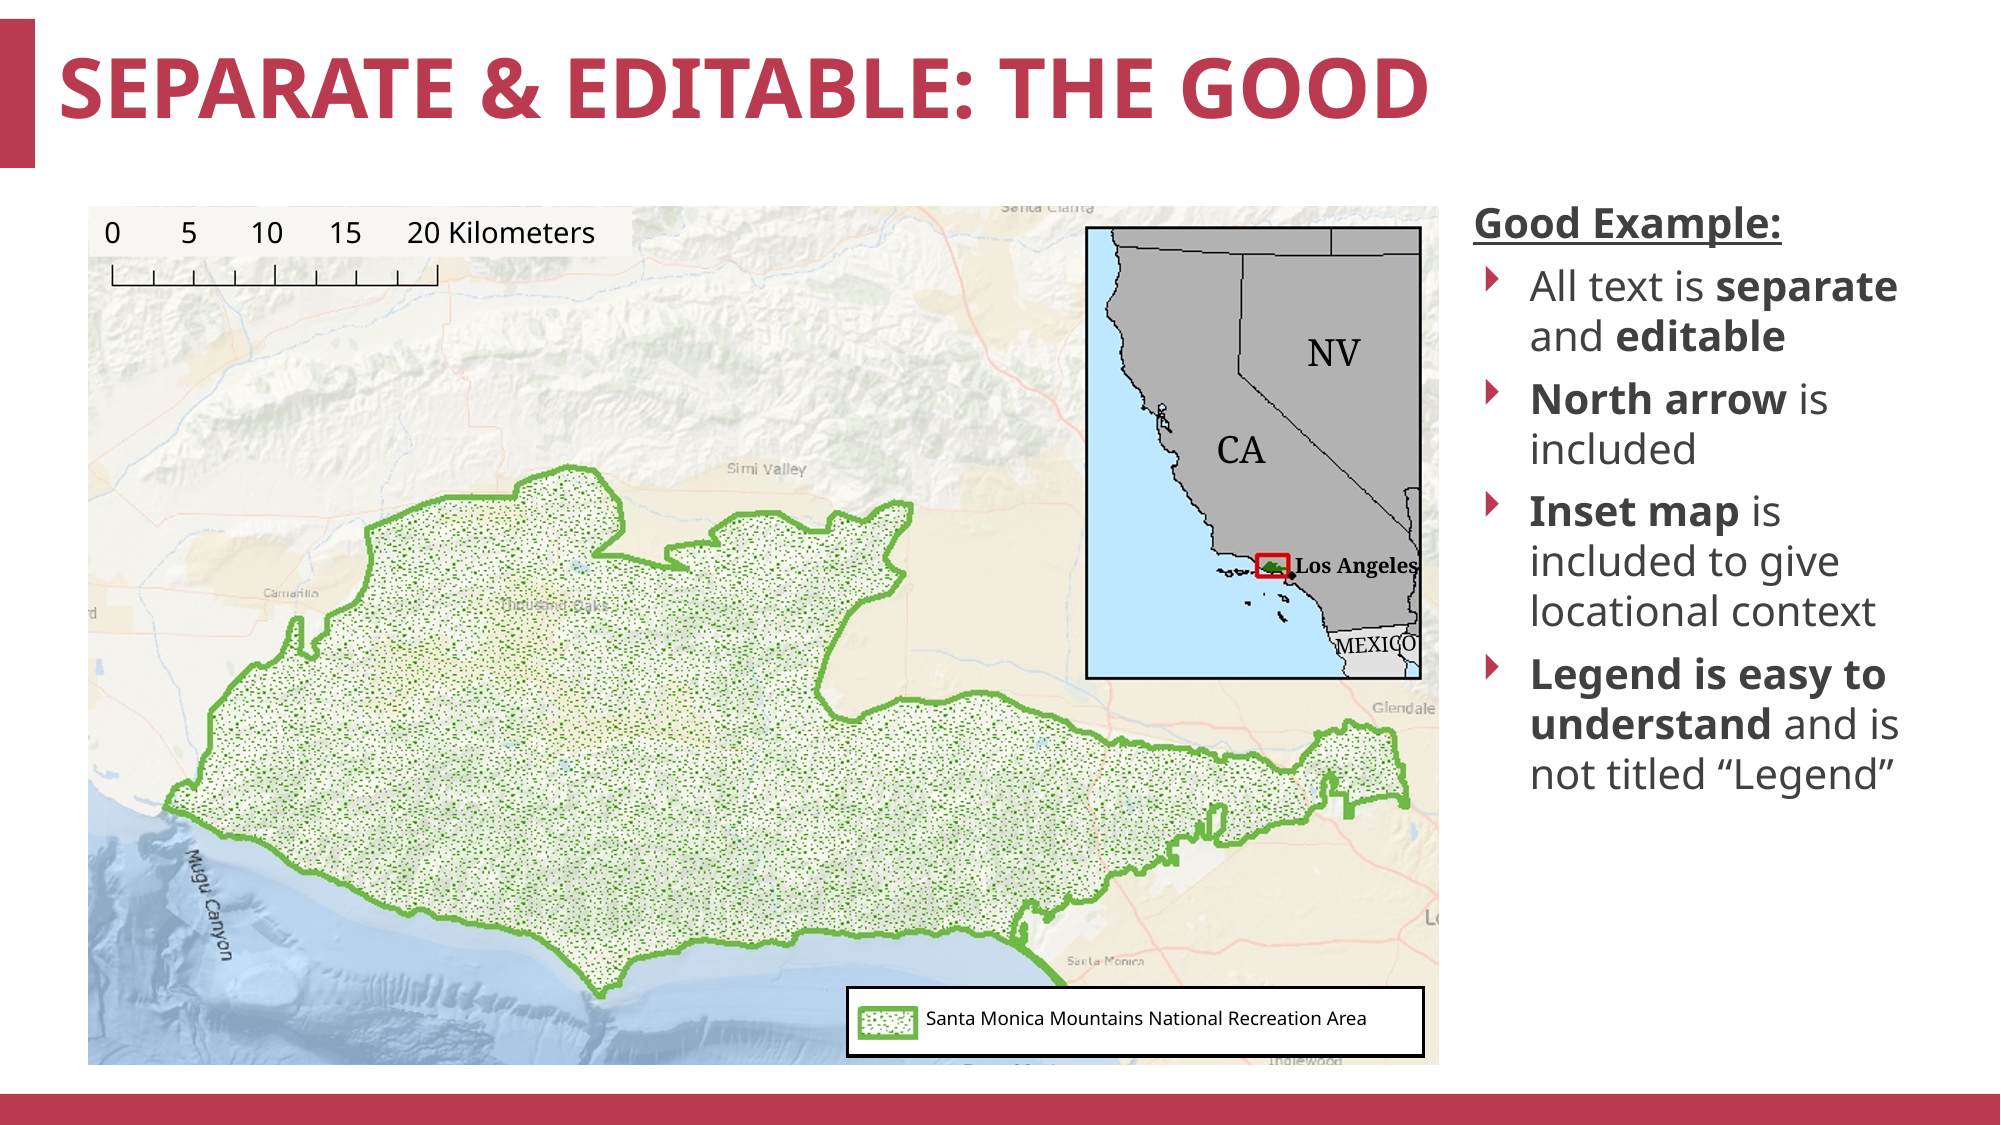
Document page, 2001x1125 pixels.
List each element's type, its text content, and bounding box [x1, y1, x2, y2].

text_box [847, 987, 1424, 1057]
text_box SEPARATE & EDITABLE: THE GOOD [43, 58, 1747, 125]
text_box Good Example: All text is separate and editable North arrow is included Inset map is included to give locational context Legend is easy to understand and is not titled “Legend” [1458, 189, 1919, 1051]
picture [85, 206, 1439, 1065]
